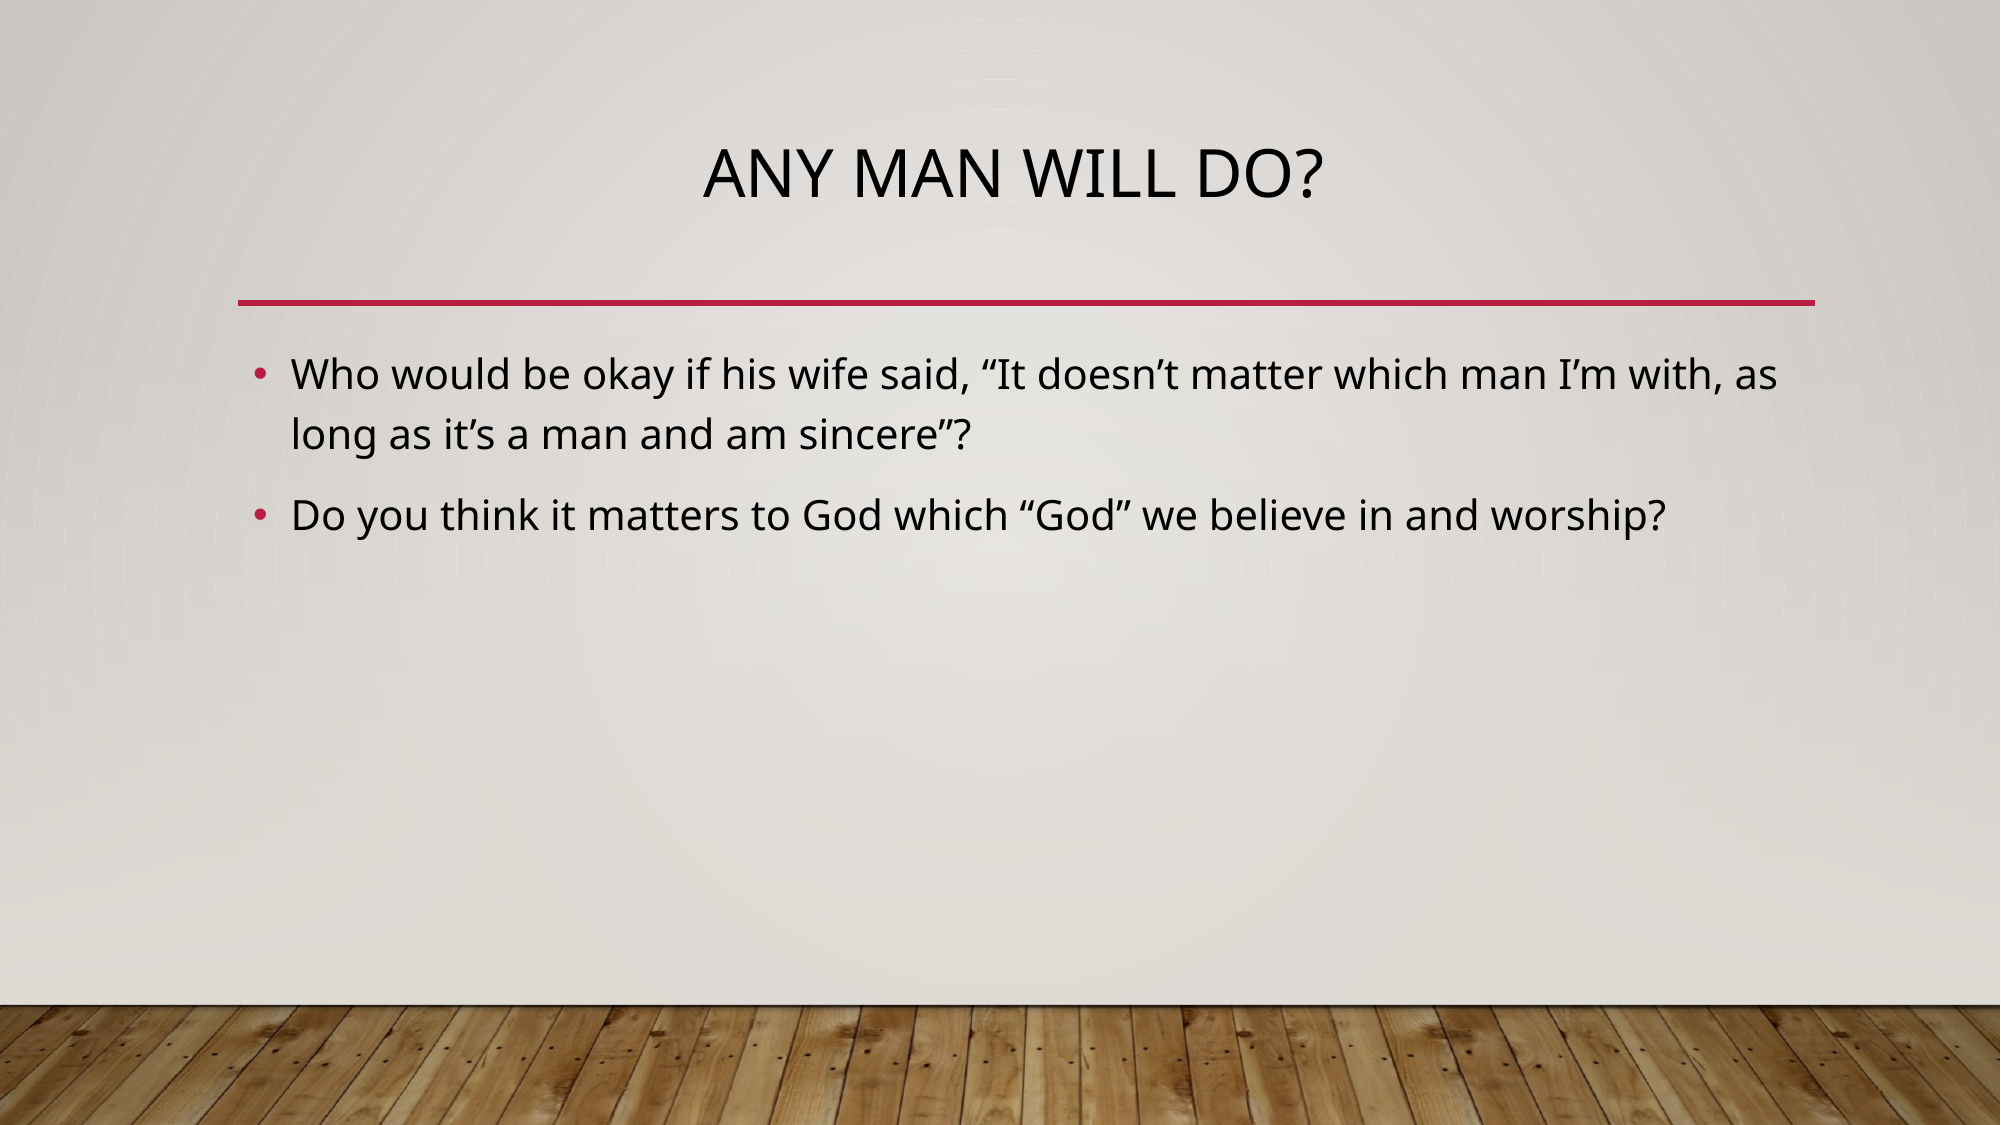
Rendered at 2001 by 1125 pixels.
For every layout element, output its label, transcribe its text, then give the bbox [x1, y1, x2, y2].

list Who would be okay if his wife said, “It doesn’t matter which man I’m with, as long as it’s a man and am sincere”? Do you think it matters to God which “God” we believe in and worship? [238, 330, 1814, 897]
title Any Man will do? [238, 131, 1814, 305]
picture [0, 1005, 2000, 1125]
